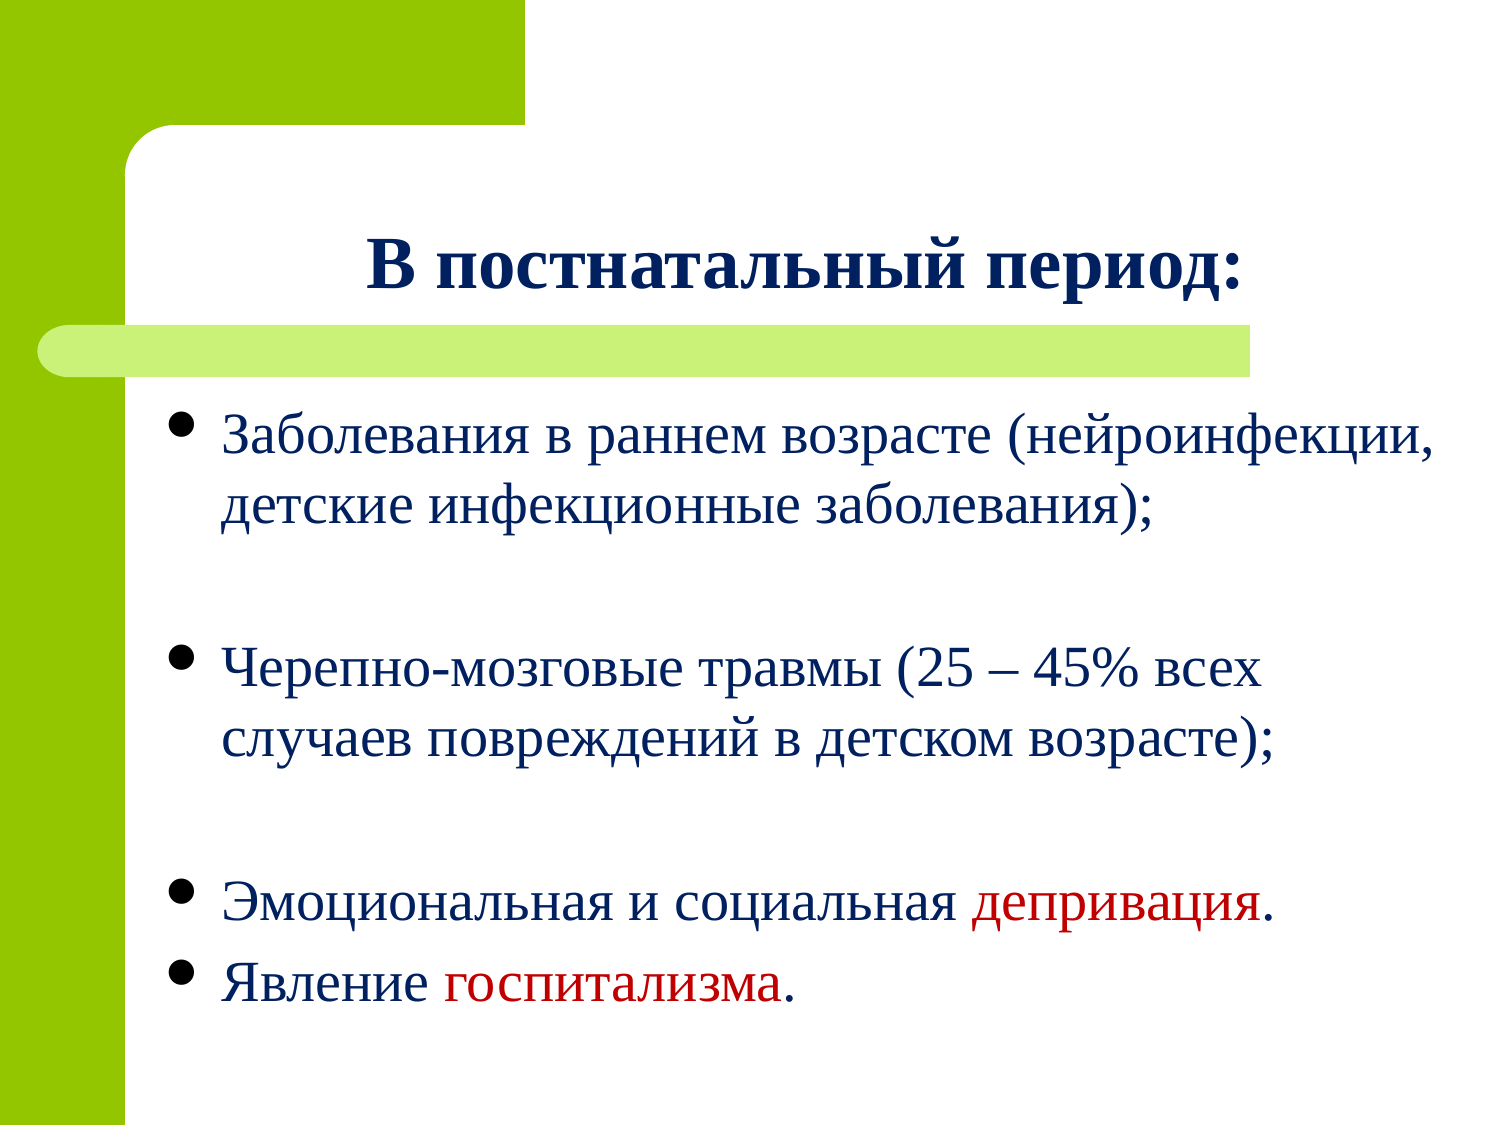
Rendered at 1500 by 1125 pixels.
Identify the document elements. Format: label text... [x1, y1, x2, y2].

list Заболевания в раннем возрасте (нейроинфекции, детские инфекционные заболевания); Черепно-мозговые травмы (25 – 45% всех случаев повреждений в детском возрасте); Эмоциональная и социальная депривация. Явление госпитализма. [150, 387, 1463, 1059]
title В постнатальный период: [150, 125, 1463, 313]
